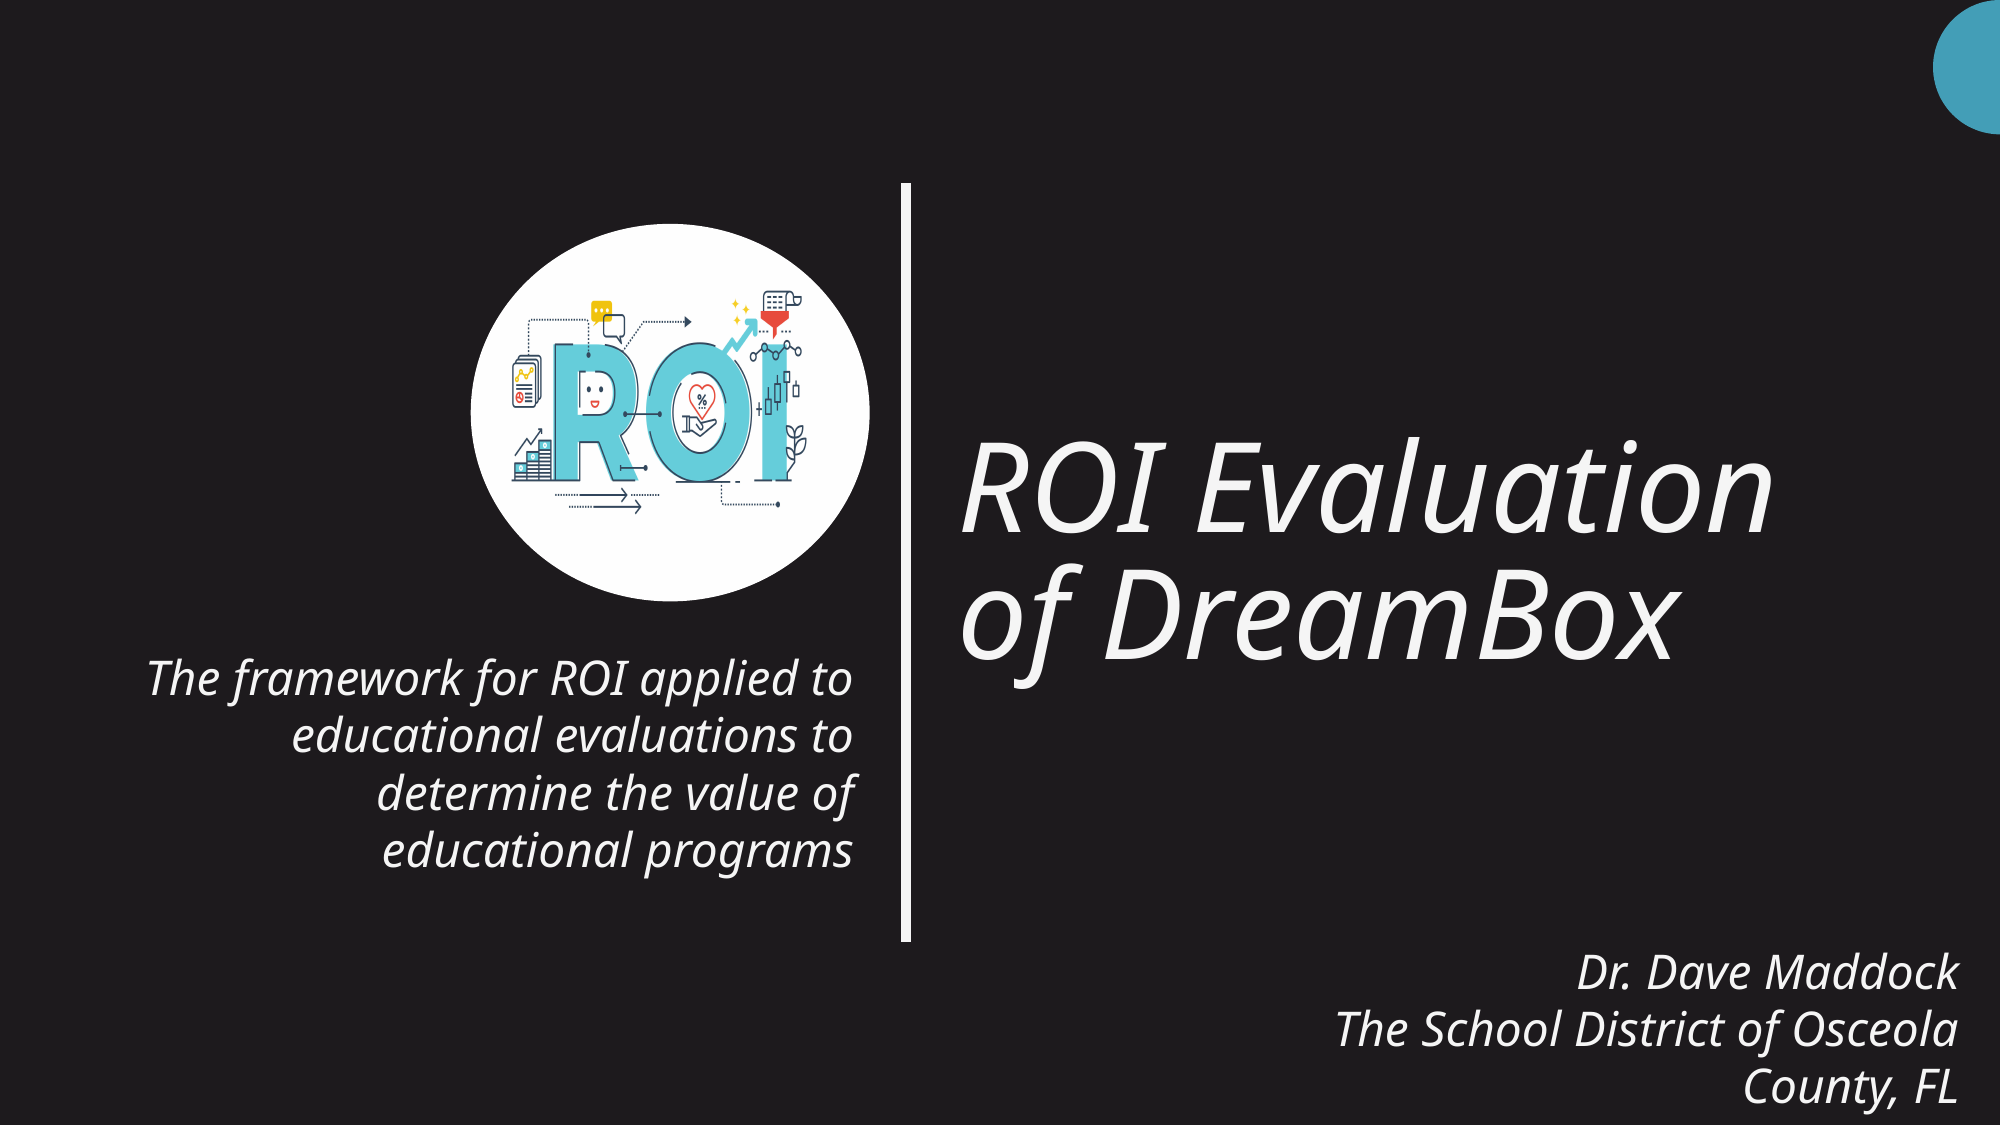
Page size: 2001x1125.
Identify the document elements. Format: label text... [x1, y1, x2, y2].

picture [470, 223, 870, 602]
subtitle The framework for ROI applied to educational evaluations to determine the value of educational programs [109, 680, 870, 942]
title ROI Evaluation of DreamBox [942, 207, 1873, 908]
text_box Dr. Dave Maddock The School District of Osceola County, FL [1151, 917, 1975, 1125]
